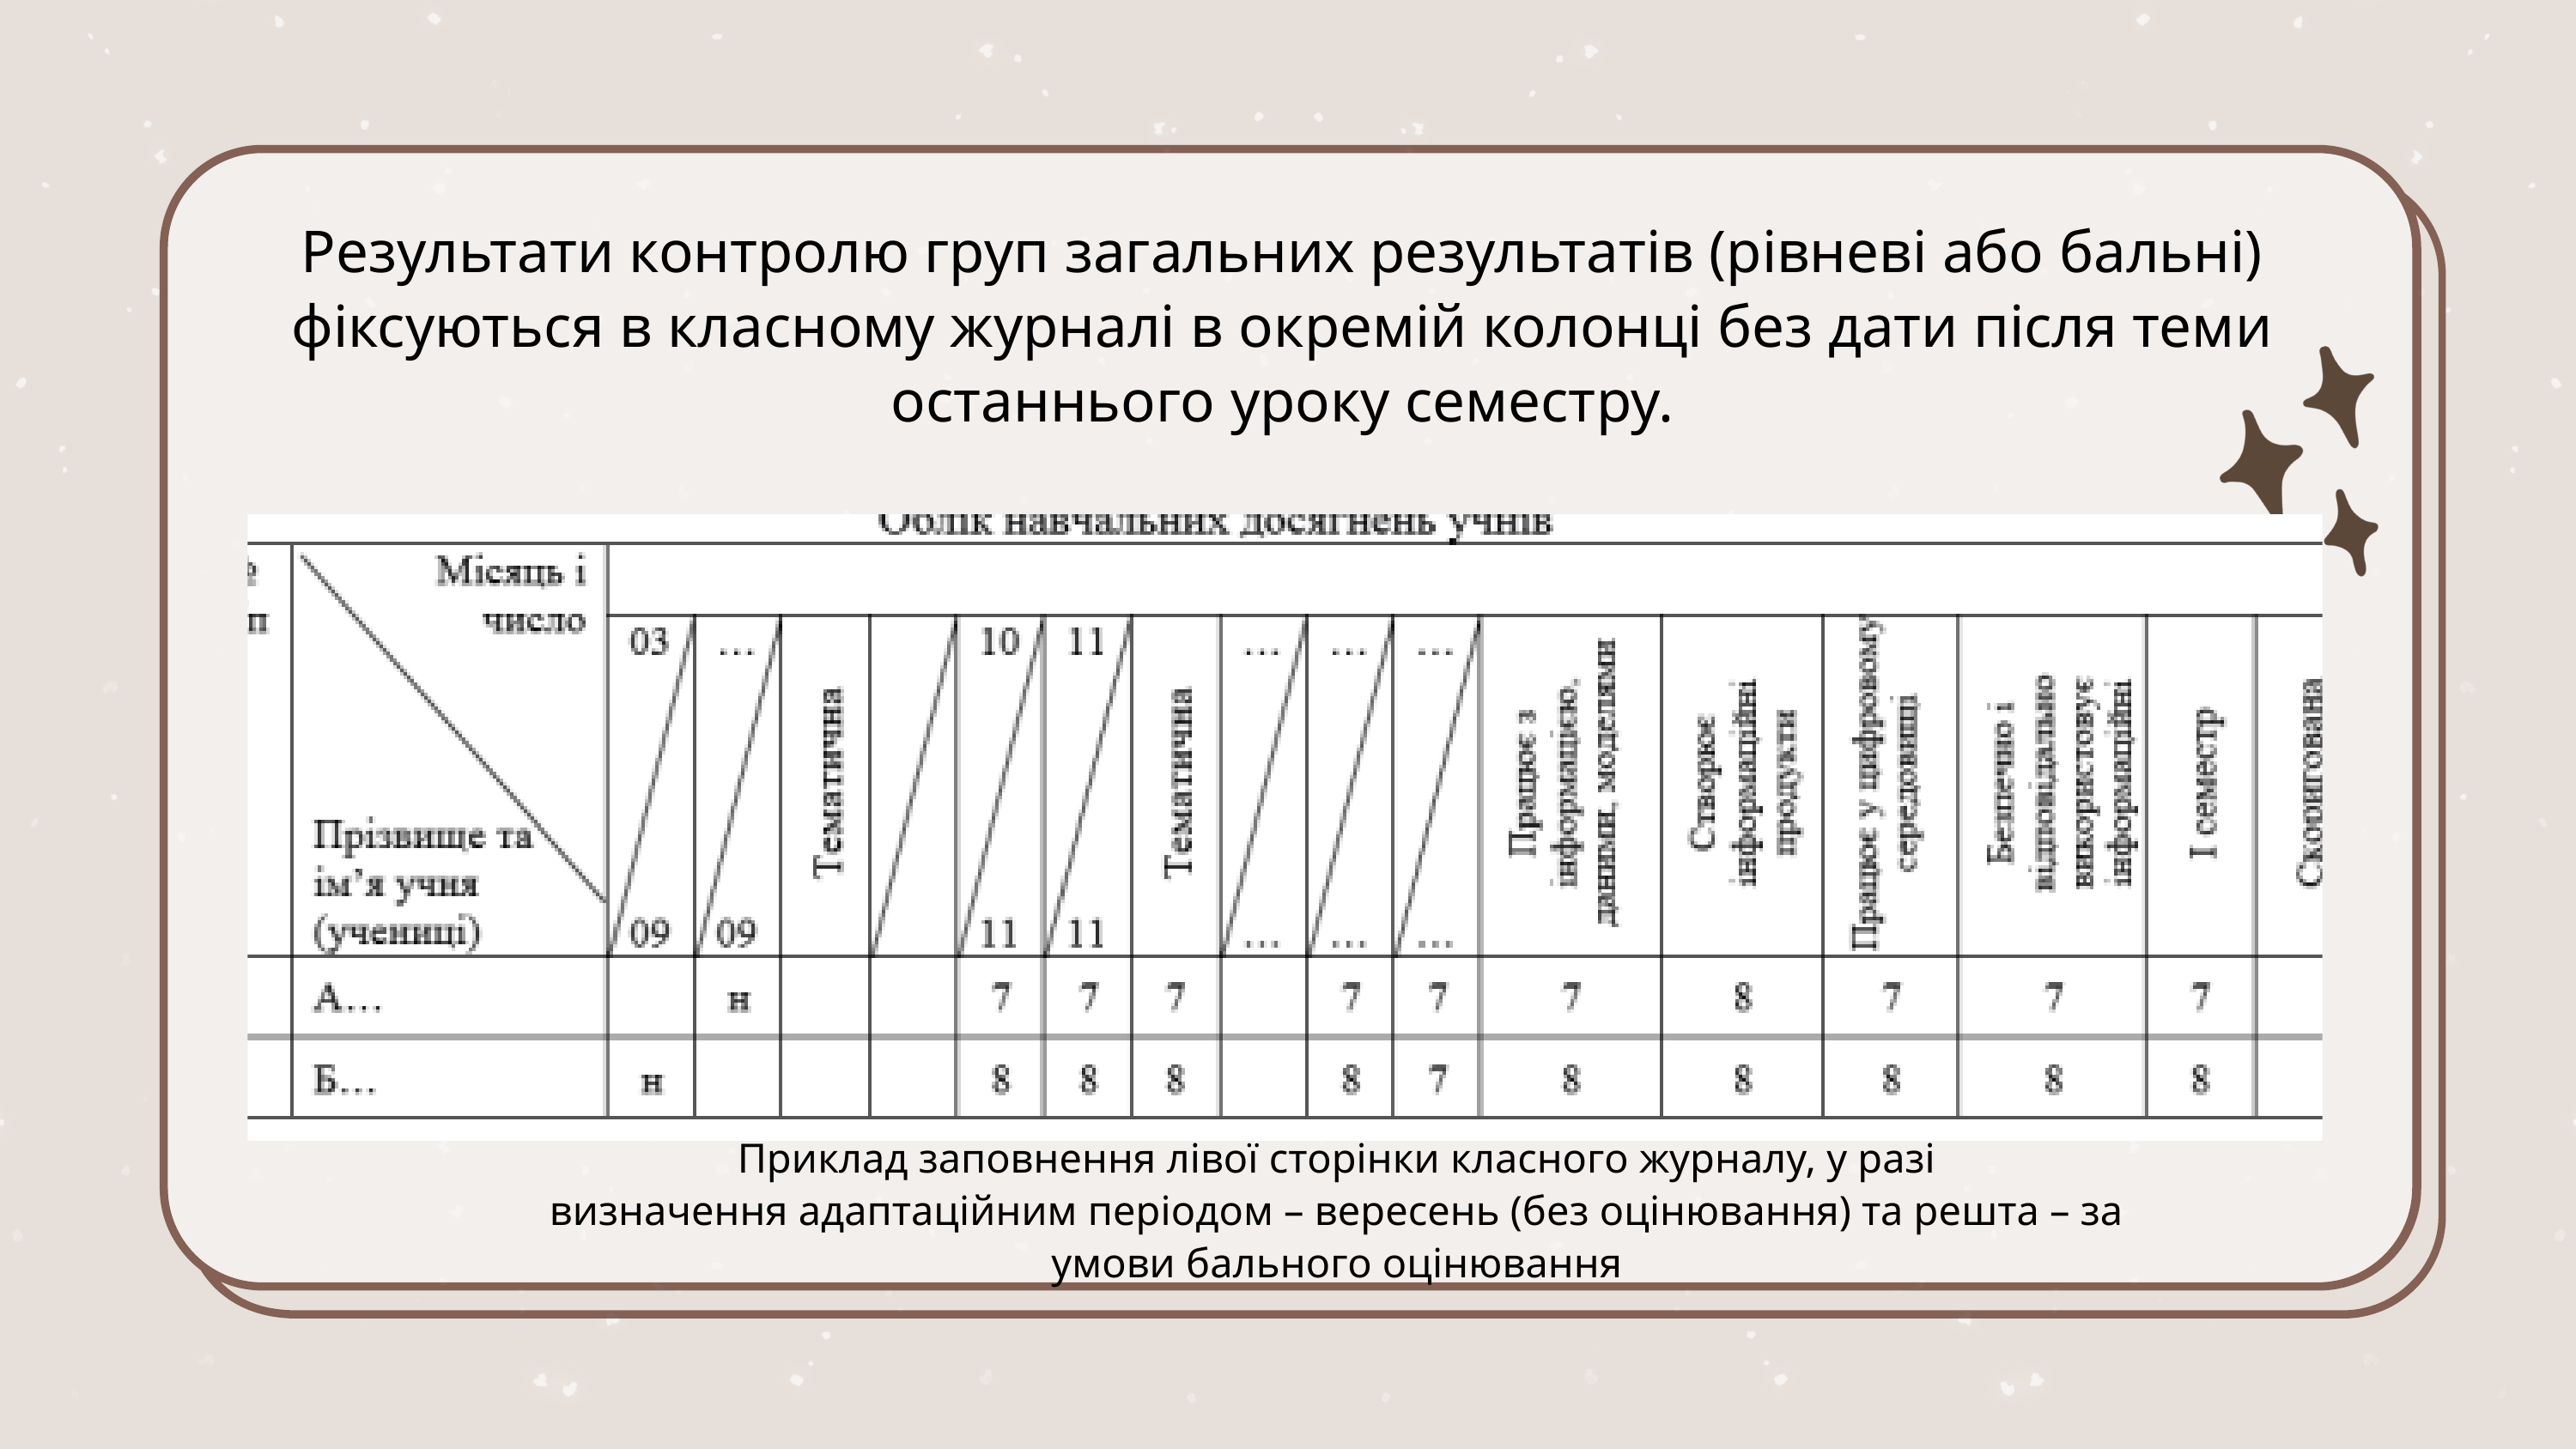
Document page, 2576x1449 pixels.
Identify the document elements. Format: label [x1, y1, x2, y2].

picture [0, 0, 2576, 1449]
text_box [159, 144, 2446, 1319]
